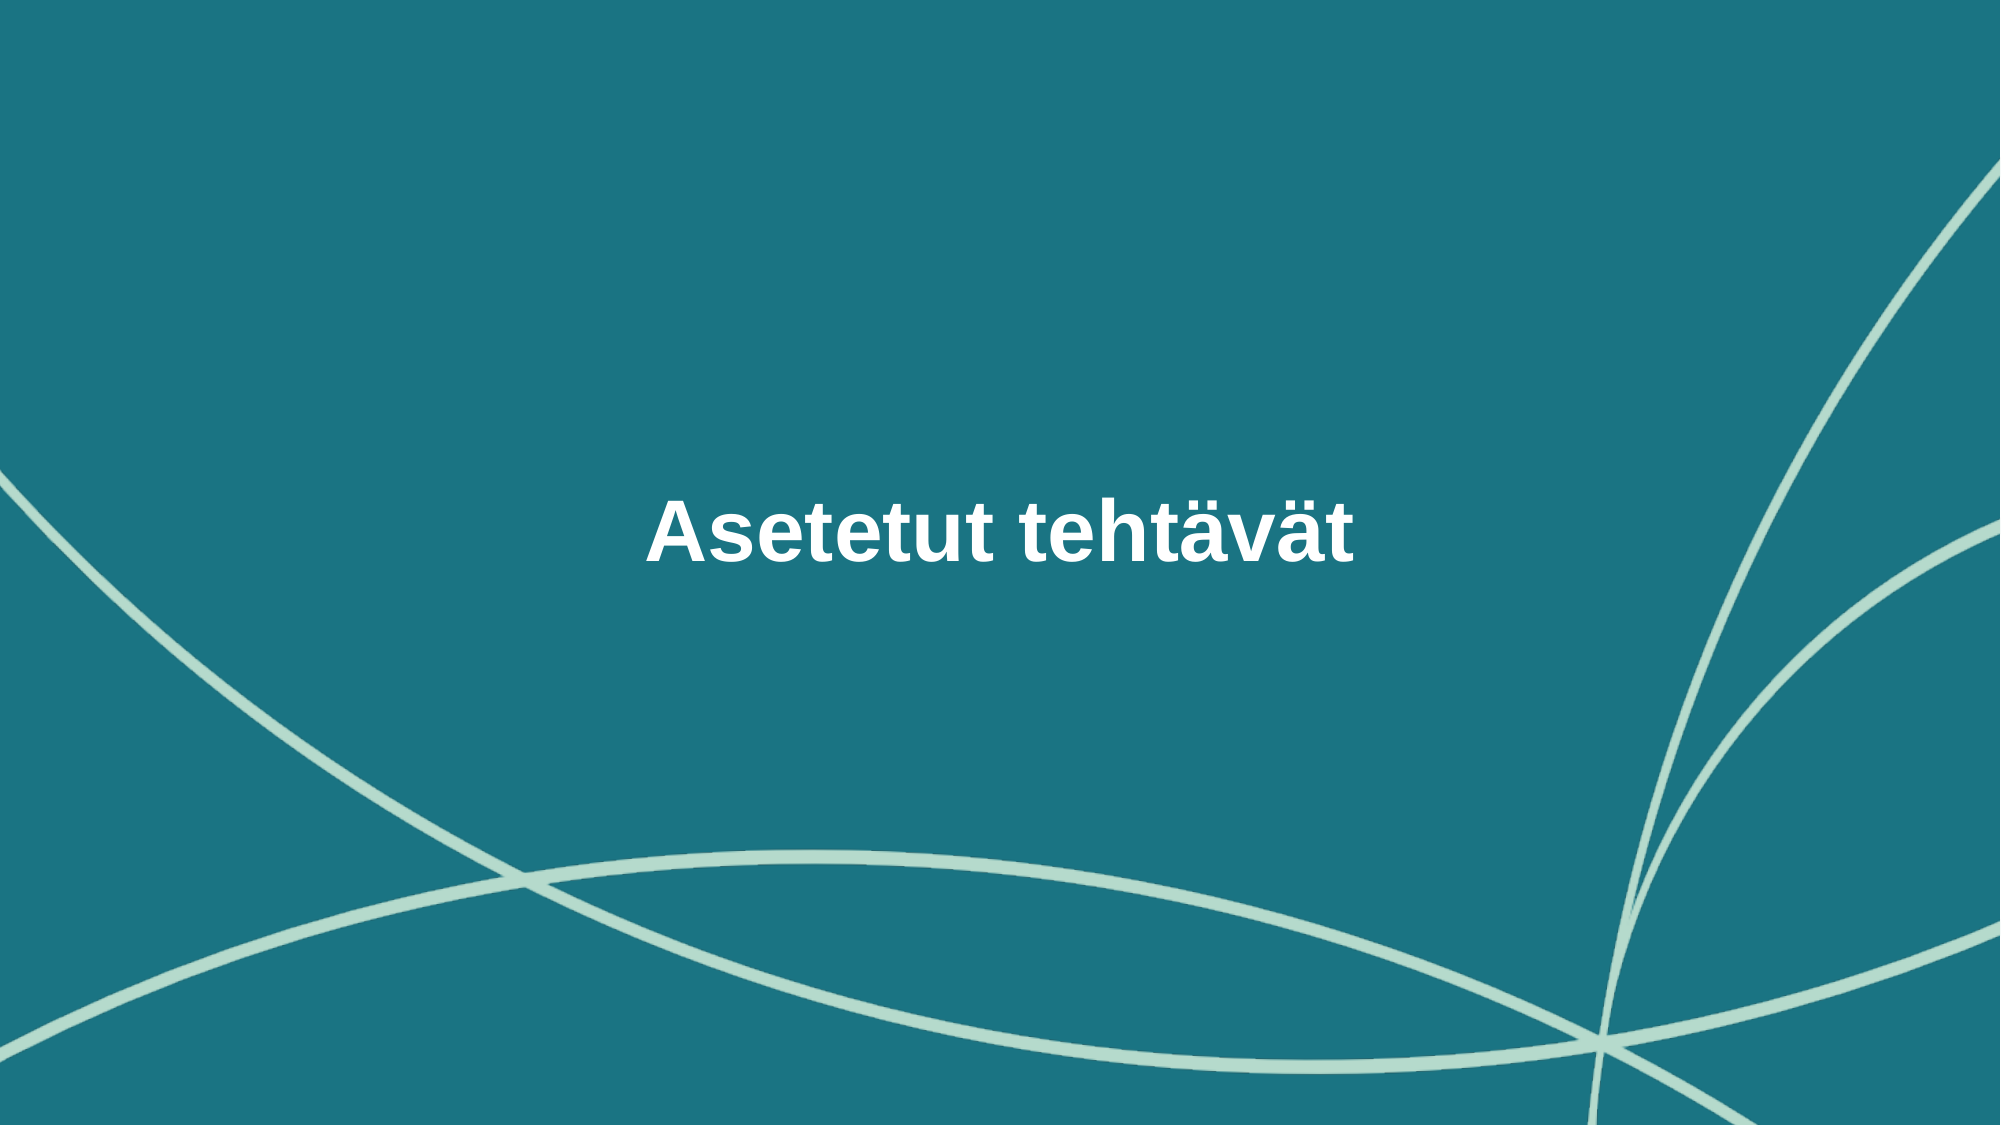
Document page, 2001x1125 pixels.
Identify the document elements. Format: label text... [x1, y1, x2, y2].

title Asetetut tehtävät [394, 354, 1606, 709]
